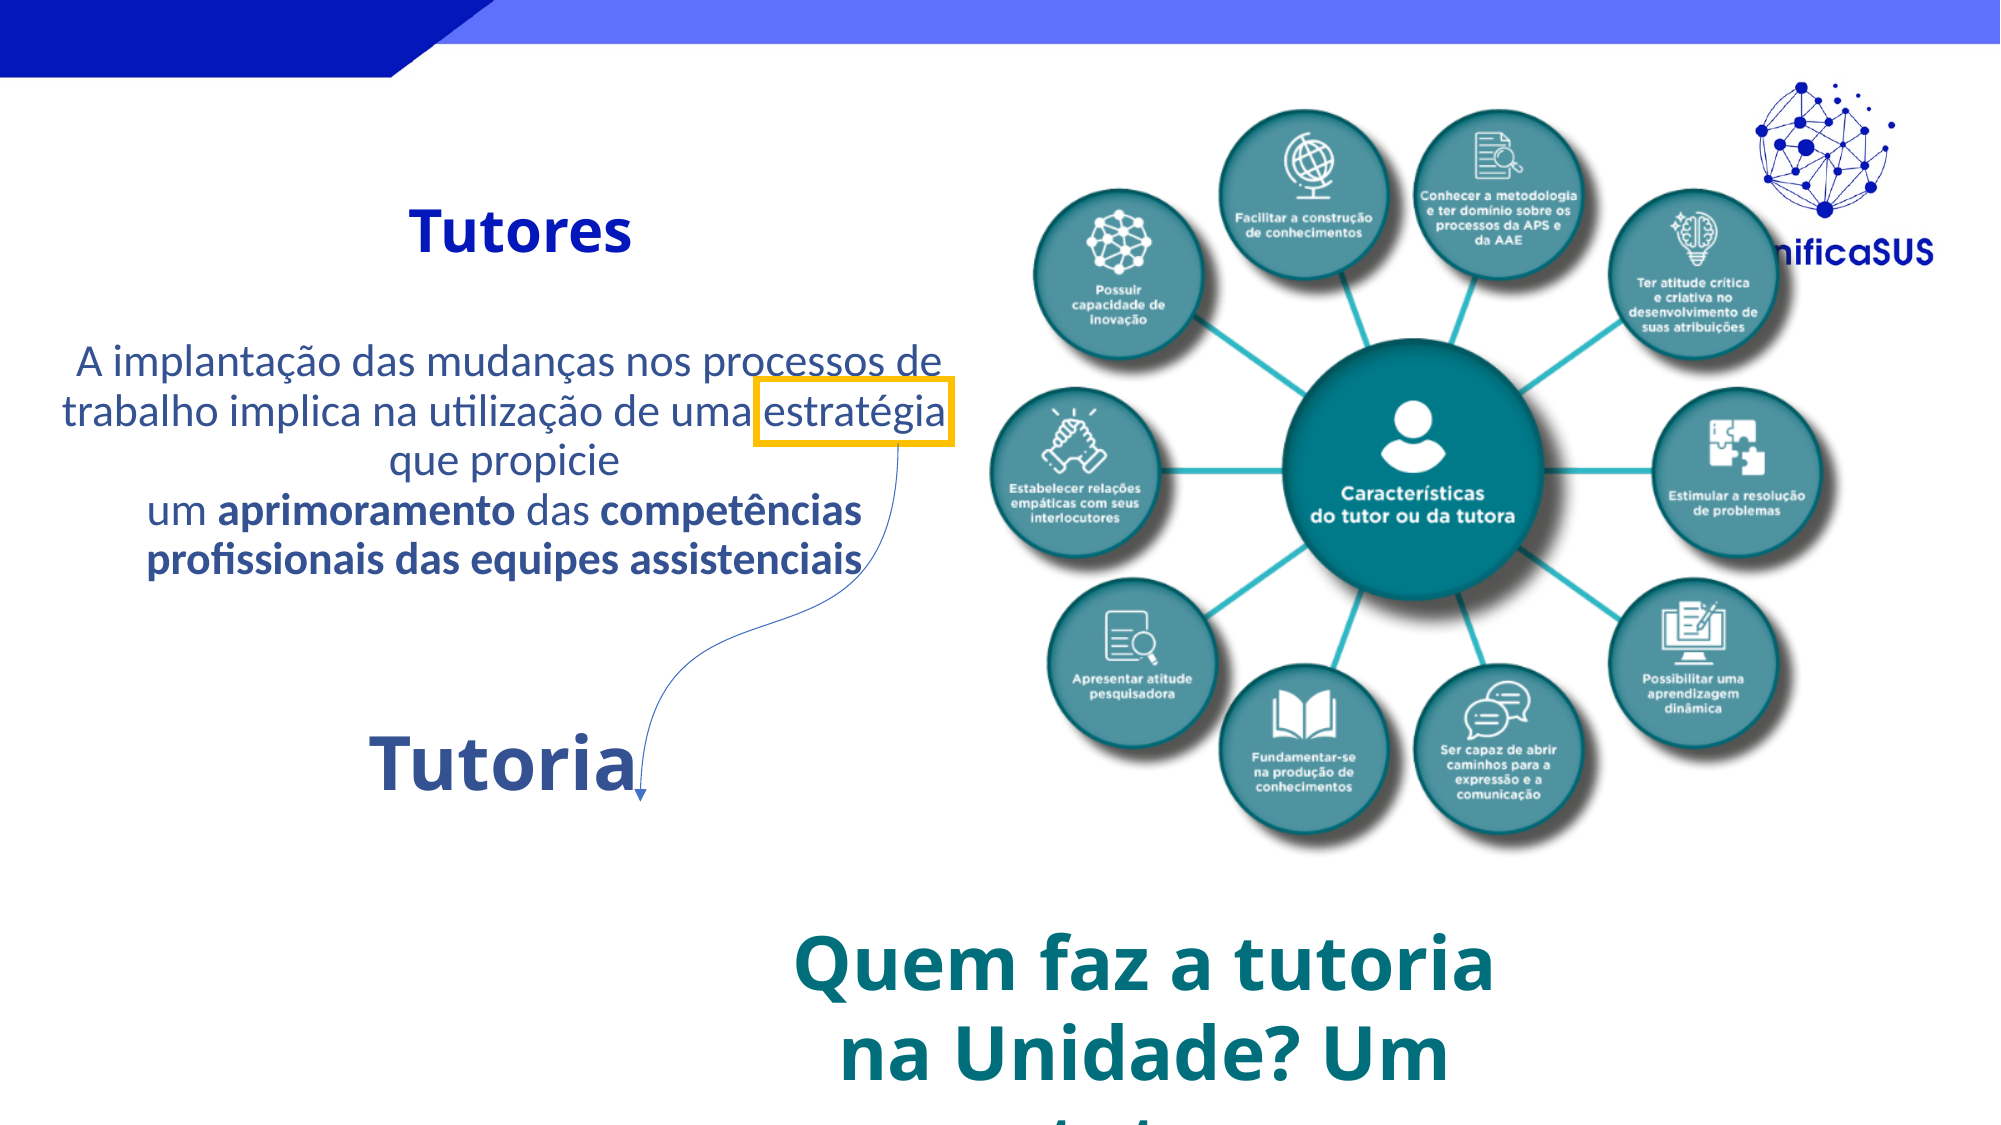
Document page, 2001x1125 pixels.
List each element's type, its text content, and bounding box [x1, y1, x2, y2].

text_box [755, 378, 952, 444]
text_box Quem faz a tutoria na Unidade? Um tutor [756, 907, 1535, 1125]
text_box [590, 493, 949, 752]
title Tutores [394, 129, 952, 300]
text_box A implantação das mudanças nos processos de trabalho implica na utilização de uma estratégia que propicie um aprimoramento das competências profissionais das equipes assistenciais [26, 300, 982, 621]
picture [0, 0, 2000, 1125]
text_box Tutoria [310, 708, 697, 814]
